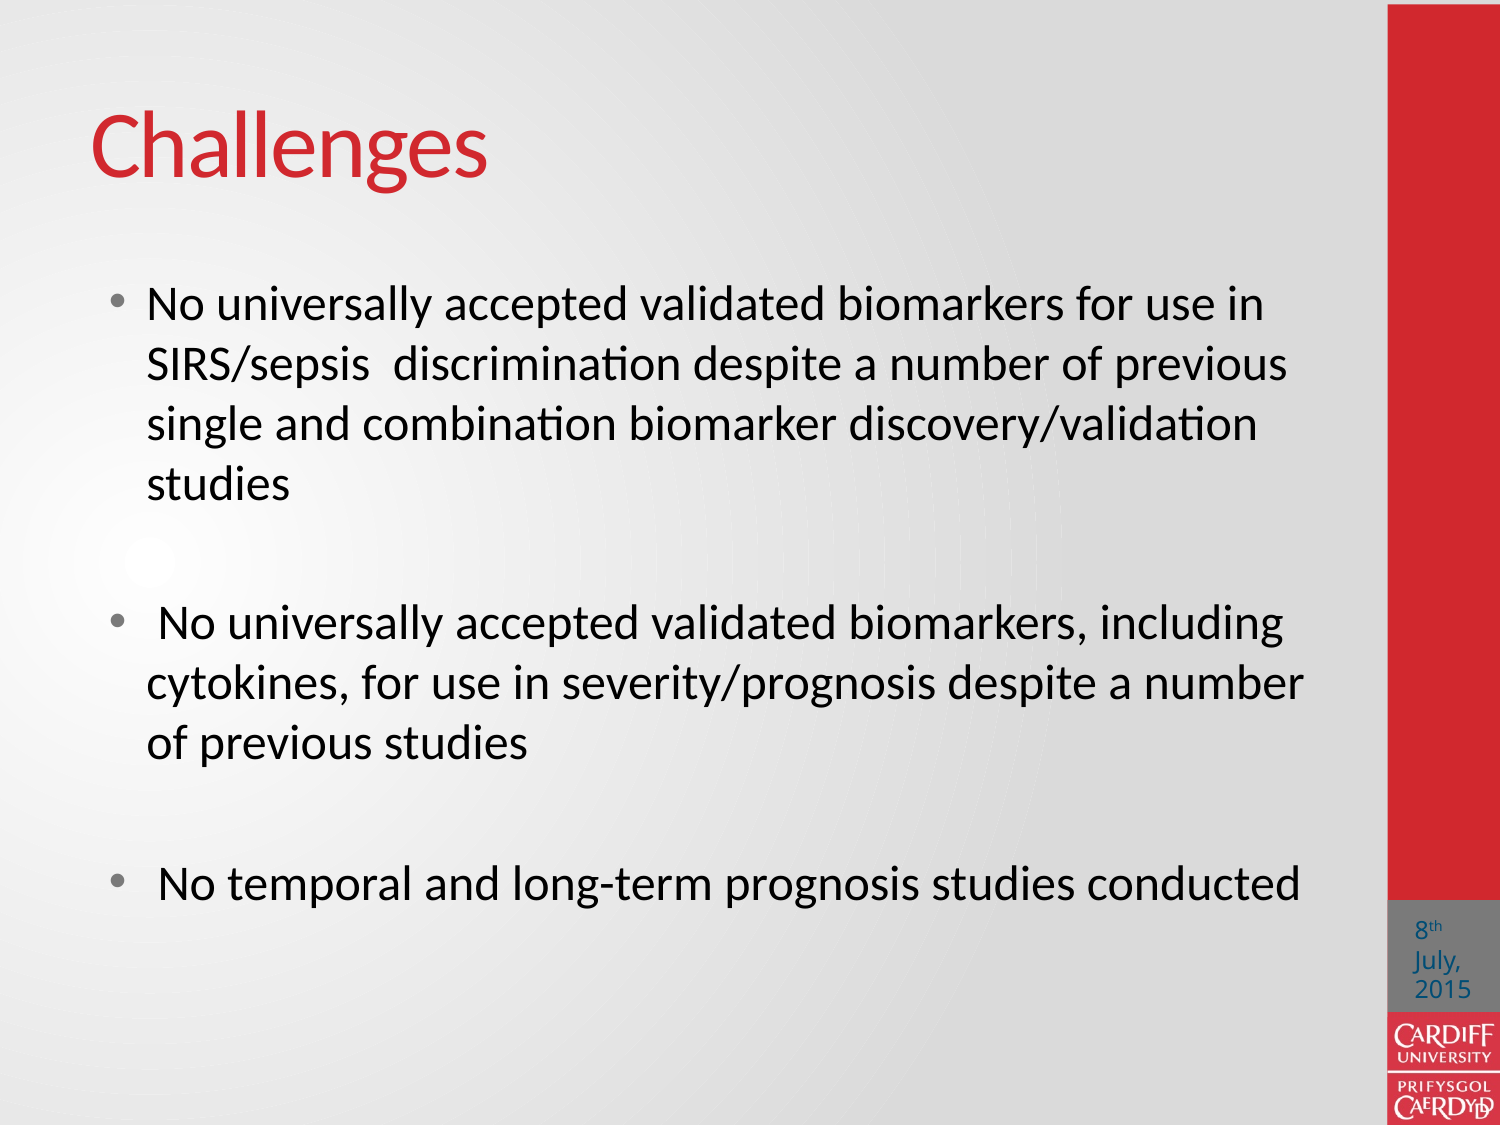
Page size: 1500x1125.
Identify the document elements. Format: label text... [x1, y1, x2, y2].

picture [1387, 1012, 1500, 1125]
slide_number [1399, 926, 1490, 992]
list No universally accepted validated biomarkers for use in SIRS/sepsis discrimination despite a number of previous single and combination biomarker discovery/validation studies No universally accepted validated biomarkers, including cytokines, for use in severity/prognosis despite a number of previous studies No temporal and long-term prognosis studies conducted [74, 262, 1326, 1051]
title Challenges [75, 45, 1325, 233]
